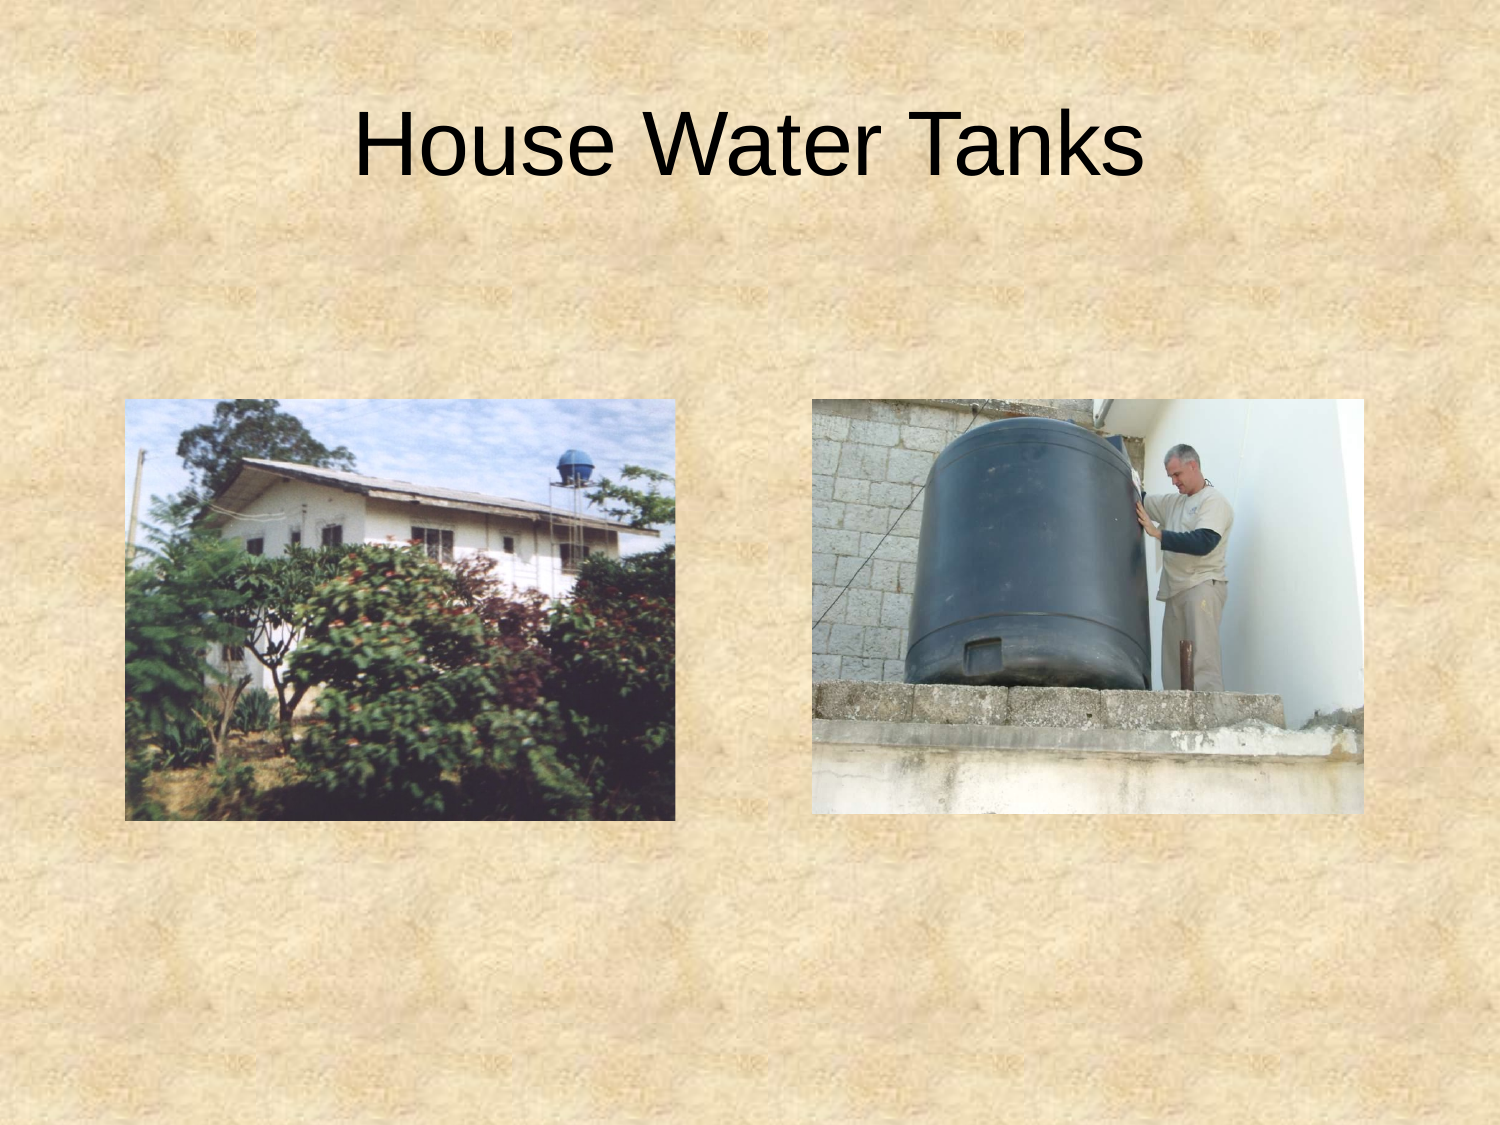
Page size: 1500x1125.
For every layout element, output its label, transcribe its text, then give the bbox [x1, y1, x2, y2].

picture [0, 0, 1500, 1125]
title House Water Tanks [74, 44, 1426, 233]
